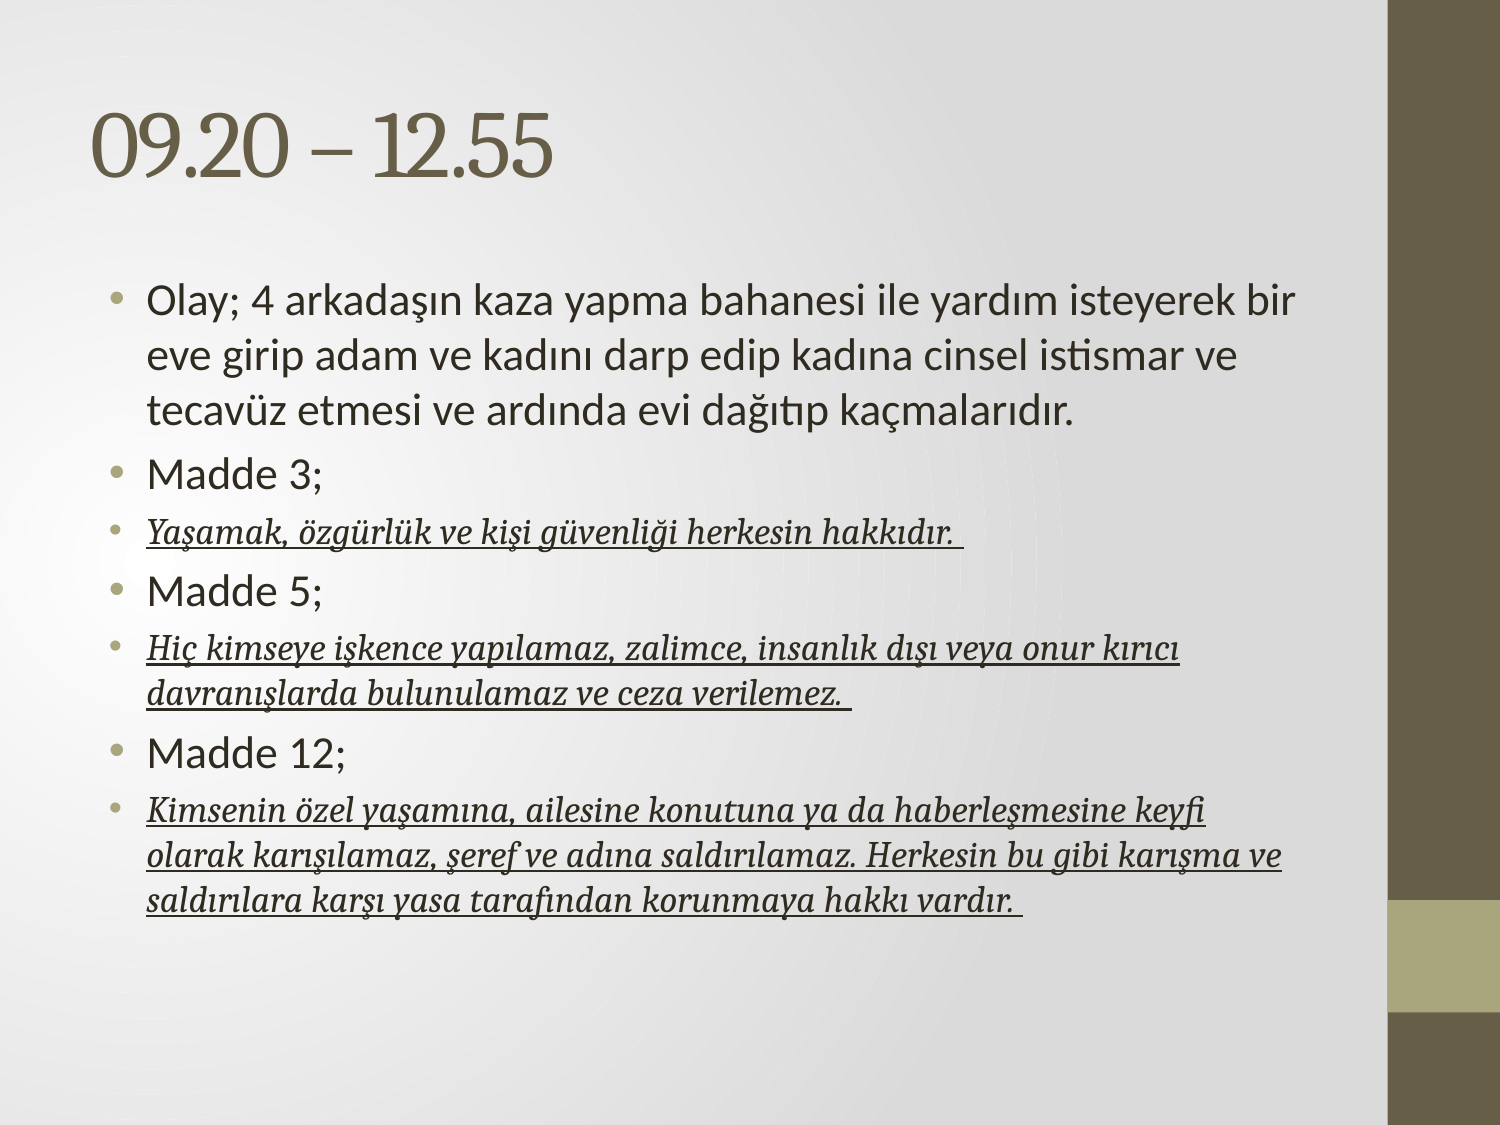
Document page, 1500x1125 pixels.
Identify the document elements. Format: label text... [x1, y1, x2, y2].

title 09.20 – 12.55 [75, 45, 1325, 233]
list Olay; 4 arkadaşın kaza yapma bahanesi ile yardım isteyerek bir eve girip adam ve kadını darp edip kadına cinsel istismar ve tecavüz etmesi ve ardında evi dağıtıp kaçmalarıdır. Madde 3; Yaşamak, özgürlük ve kişi güvenliği herkesin hakkıdır. Madde 5; Hiç kimseye işkence yapılamaz, zalimce, insanlık dışı veya onur kırıcı davranışlarda bulunulamaz ve ceza verilemez. Madde 12; Kimsenin özel yaşamına, ailesine konutuna ya da haberleşmesine keyfi olarak karışılamaz, şeref ve adına saldırılamaz. Herkesin bu gibi karışma ve saldırılara karşı yasa tarafından korunmaya hakkı vardır. [75, 262, 1325, 1050]
